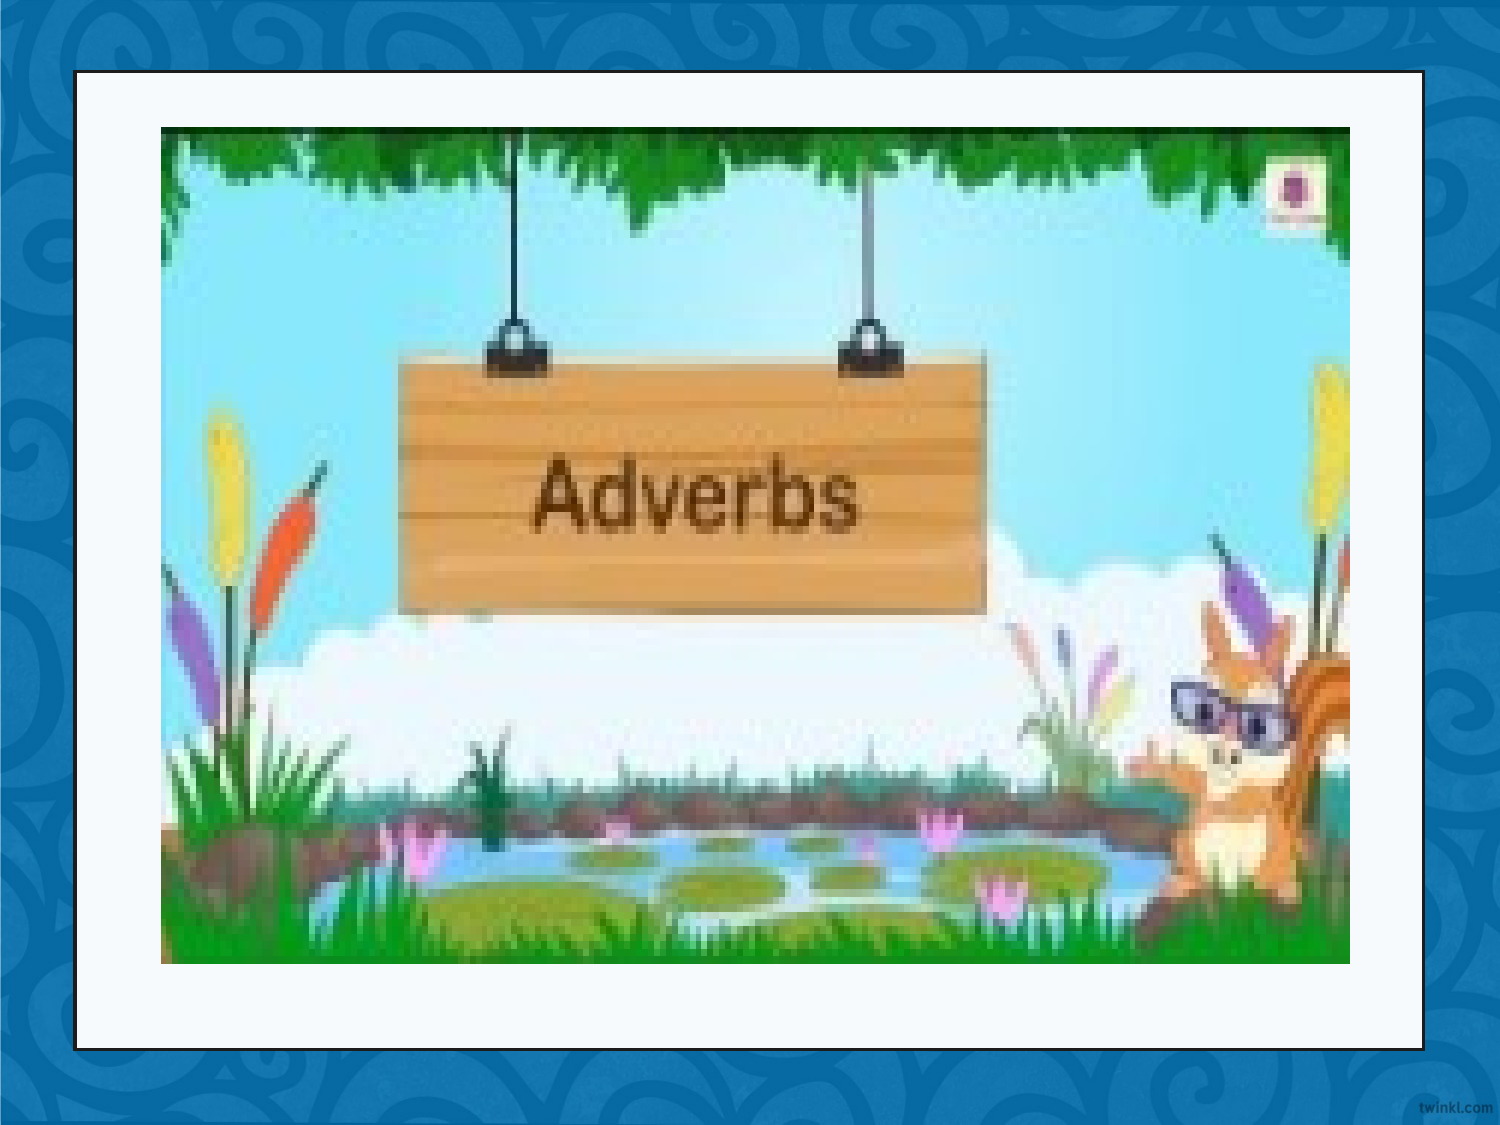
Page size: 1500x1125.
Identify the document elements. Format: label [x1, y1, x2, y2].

picture [0, 0, 1500, 1125]
text_box [160, 126, 1350, 965]
